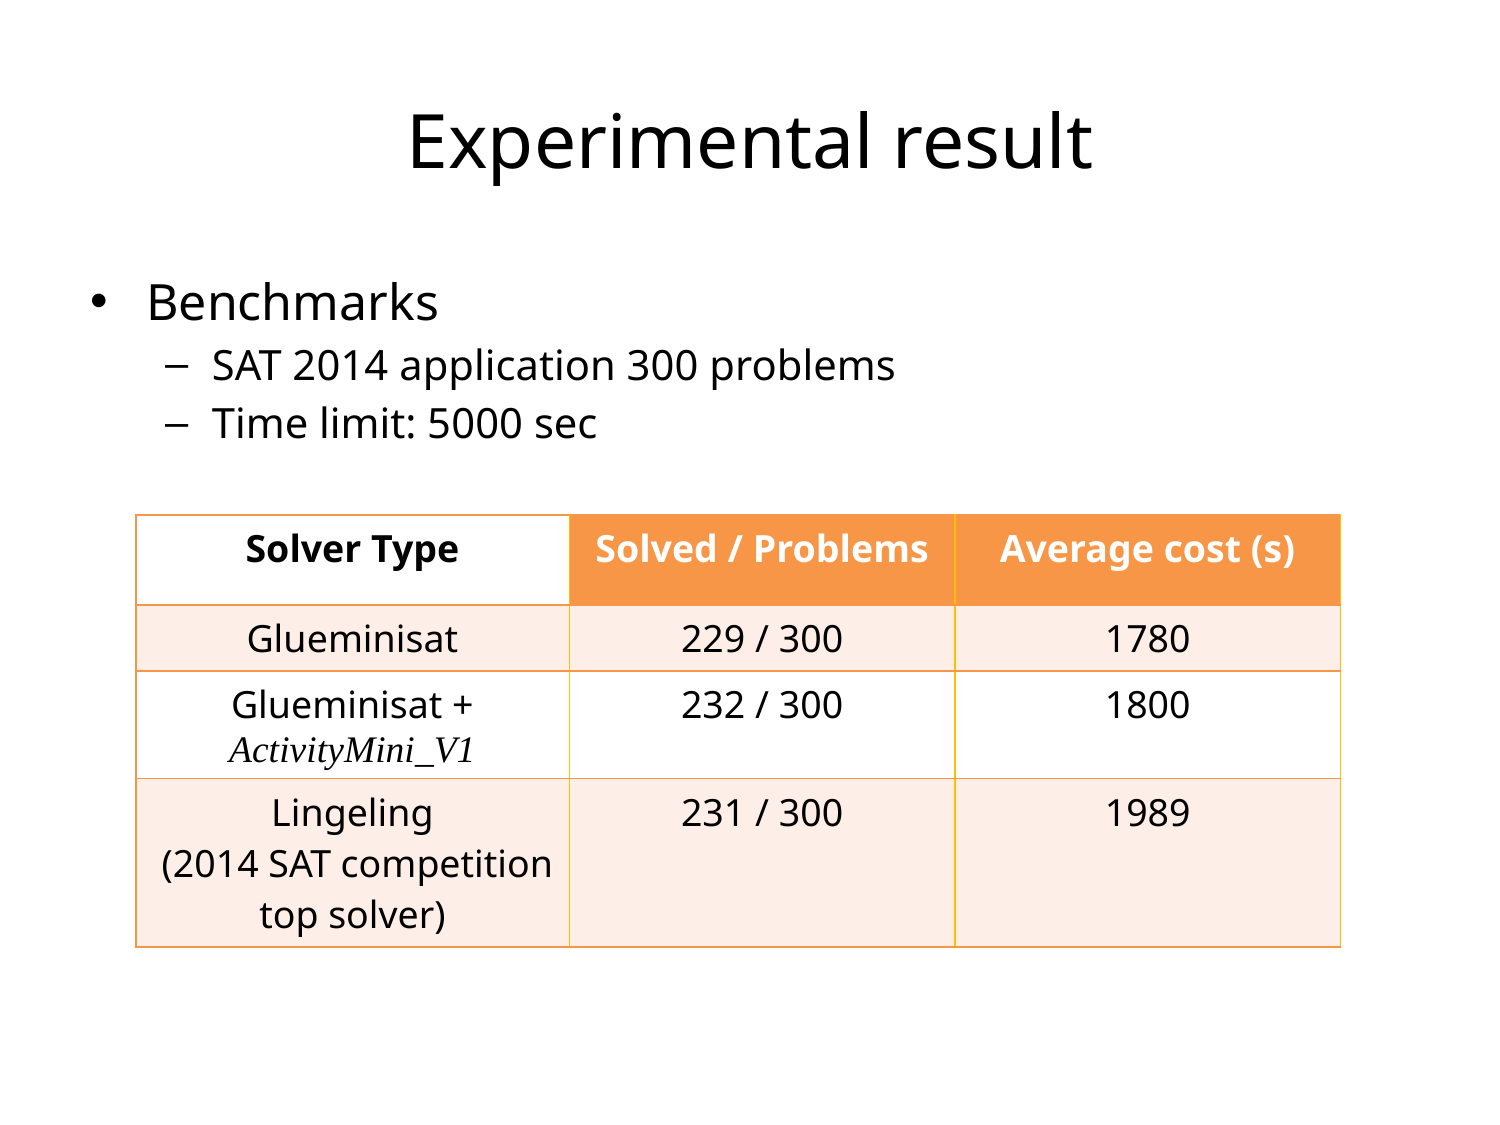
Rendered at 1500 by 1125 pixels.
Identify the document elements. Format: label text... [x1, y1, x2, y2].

table_cell Glueminisat + ActivityMini_V1 [137, 672, 569, 778]
table_cell 1800 [956, 672, 1340, 778]
table_cell 232 / 300 [570, 672, 954, 778]
title Experimental result [75, 45, 1425, 233]
table_header Average cost (s) [956, 516, 1340, 604]
table_header Solver Type [137, 516, 569, 604]
table_cell 1989 [956, 779, 1340, 946]
table_header Solved / Problems [570, 516, 954, 604]
table_cell 1780 [956, 606, 1340, 670]
list Benchmarks SAT 2014 application 300 problems Time limit: 5000 sec [75, 262, 1425, 1005]
table_cell 229 / 300 [570, 606, 954, 670]
table_cell Lingeling (2014 SAT competition top solver) [137, 779, 569, 946]
table_cell 231 / 300 [570, 779, 954, 946]
table_cell Glueminisat [137, 606, 569, 670]
